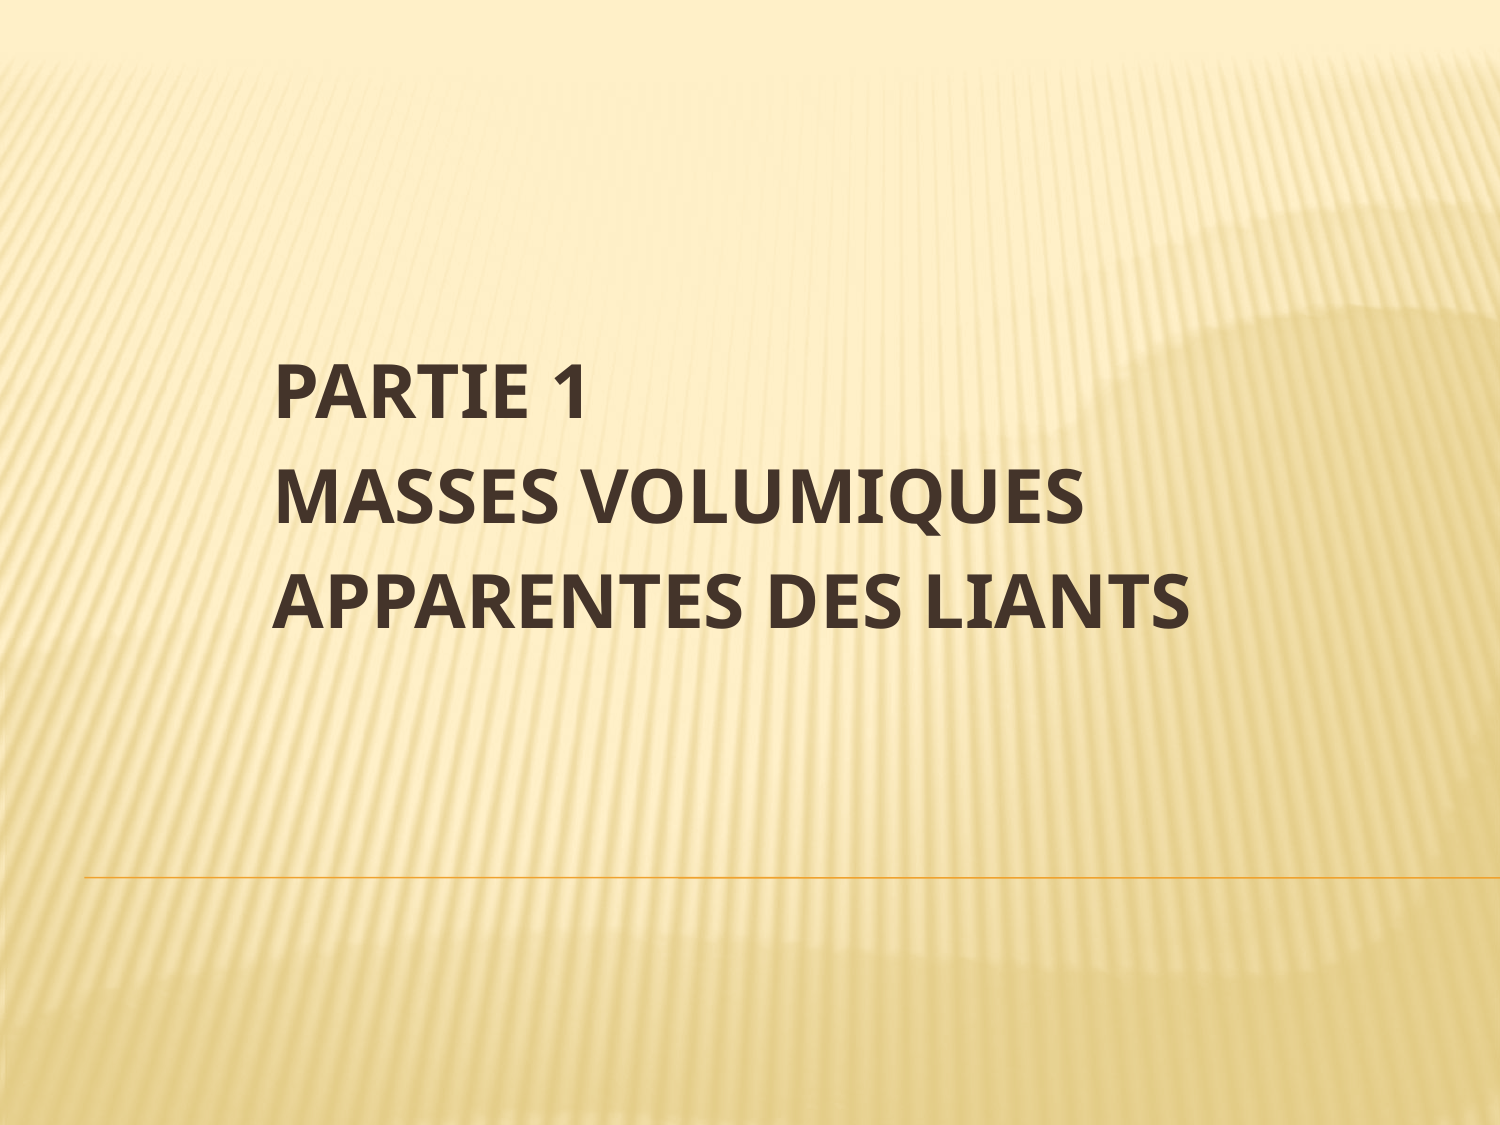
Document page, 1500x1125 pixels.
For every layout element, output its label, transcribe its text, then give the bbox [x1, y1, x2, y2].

subtitle PARTIE 1 MASSES VOLUMIQUES APPARENTES DES LIANTS [257, 363, 1308, 651]
